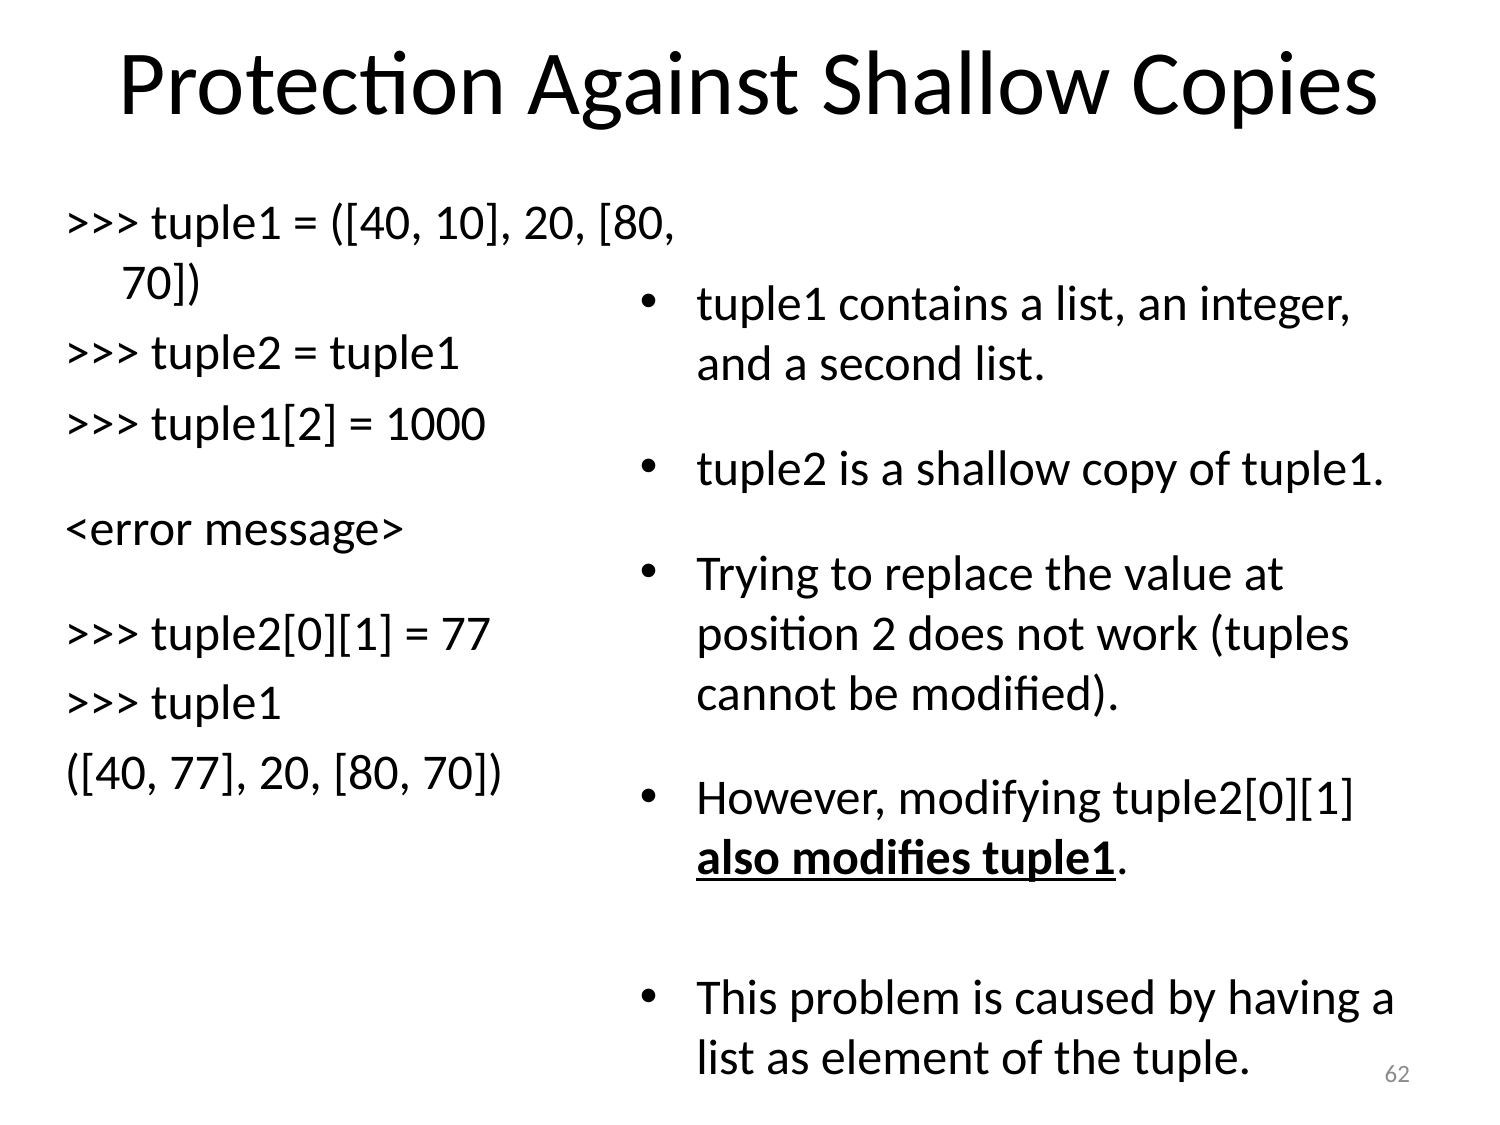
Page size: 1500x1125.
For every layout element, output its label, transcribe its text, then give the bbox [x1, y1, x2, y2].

list tuple1 contains a list, an integer, and a second list. tuple2 is a shallow copy of tuple1. Trying to replace the value at position 2 does not work (tuples cannot be modified). However, modifying tuple2[0][1] also modifies tuple1. This problem is caused by having a list as element of the tuple. [624, 262, 1425, 1050]
slide_number 62 [1074, 1042, 1425, 1103]
title Protection Against Shallow Copies [75, 12, 1425, 143]
list >>> tuple1 = ([40, 10], 20, [80, 70]) >>> tuple2 = tuple1 >>> tuple1[2] = 1000 <error message> >>> tuple2[0][1] = 77 >>> tuple1 ([40, 77], 20, [80, 70]) [49, 182, 713, 831]
